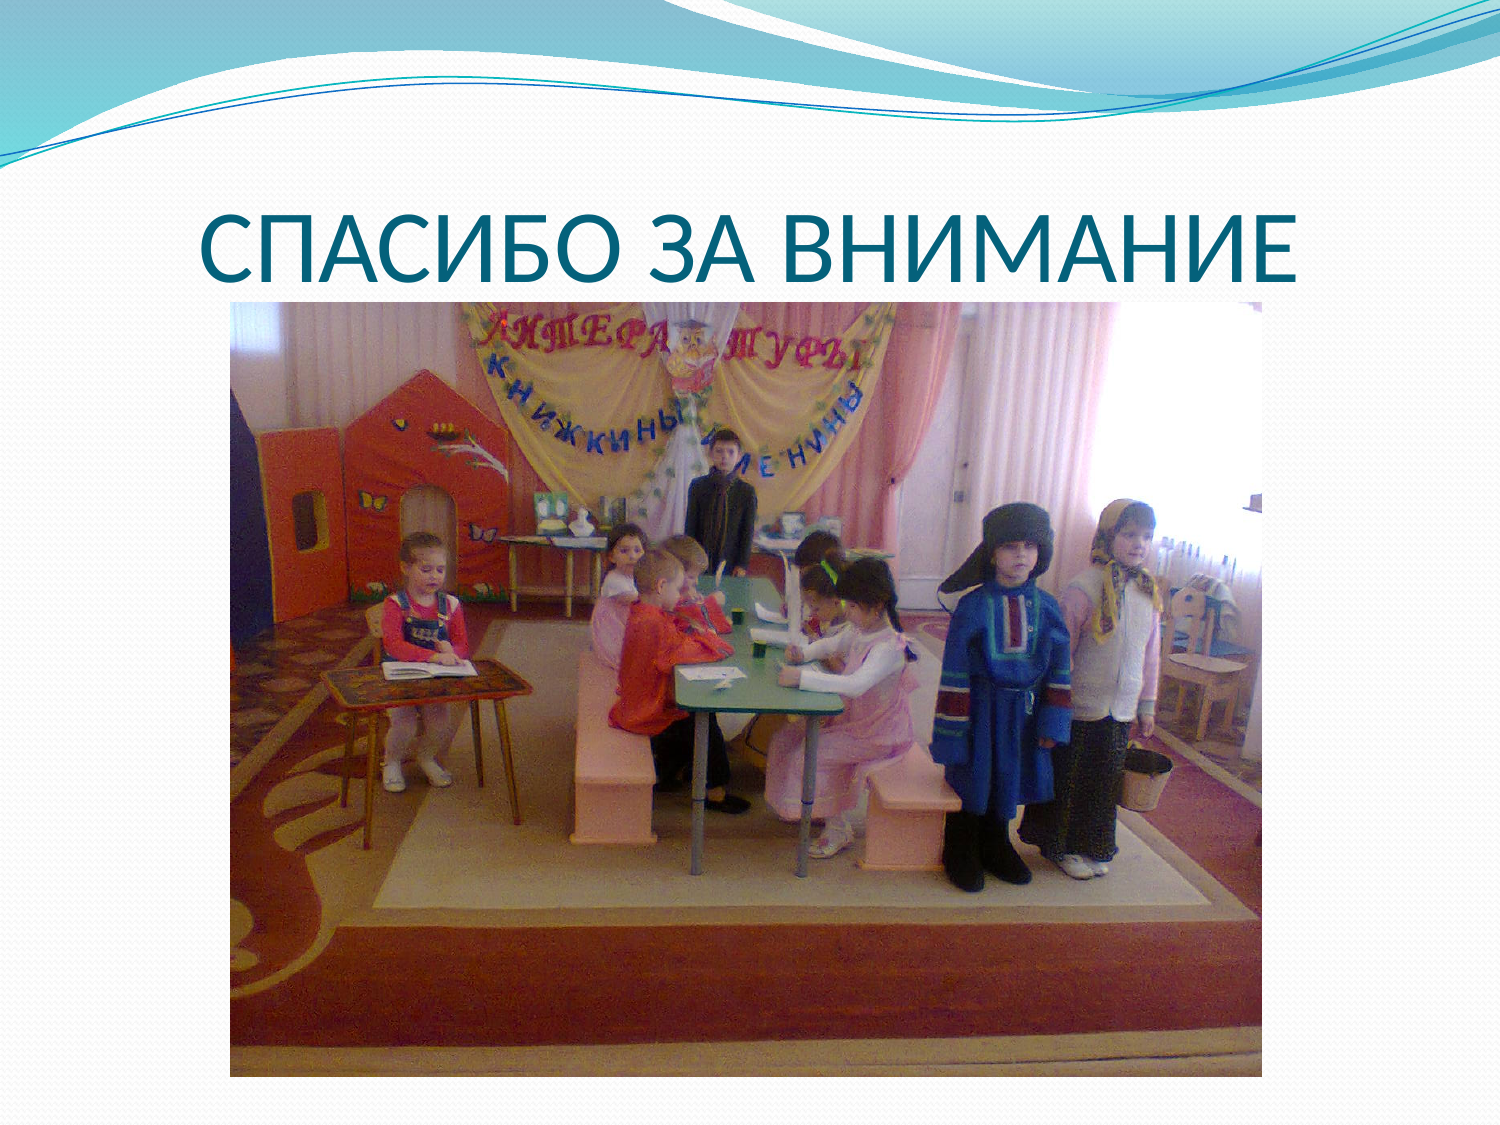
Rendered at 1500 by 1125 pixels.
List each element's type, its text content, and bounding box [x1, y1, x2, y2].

title СПАСИБО ЗА ВНИМАНИЕ [75, 115, 1425, 303]
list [229, 302, 1262, 1077]
